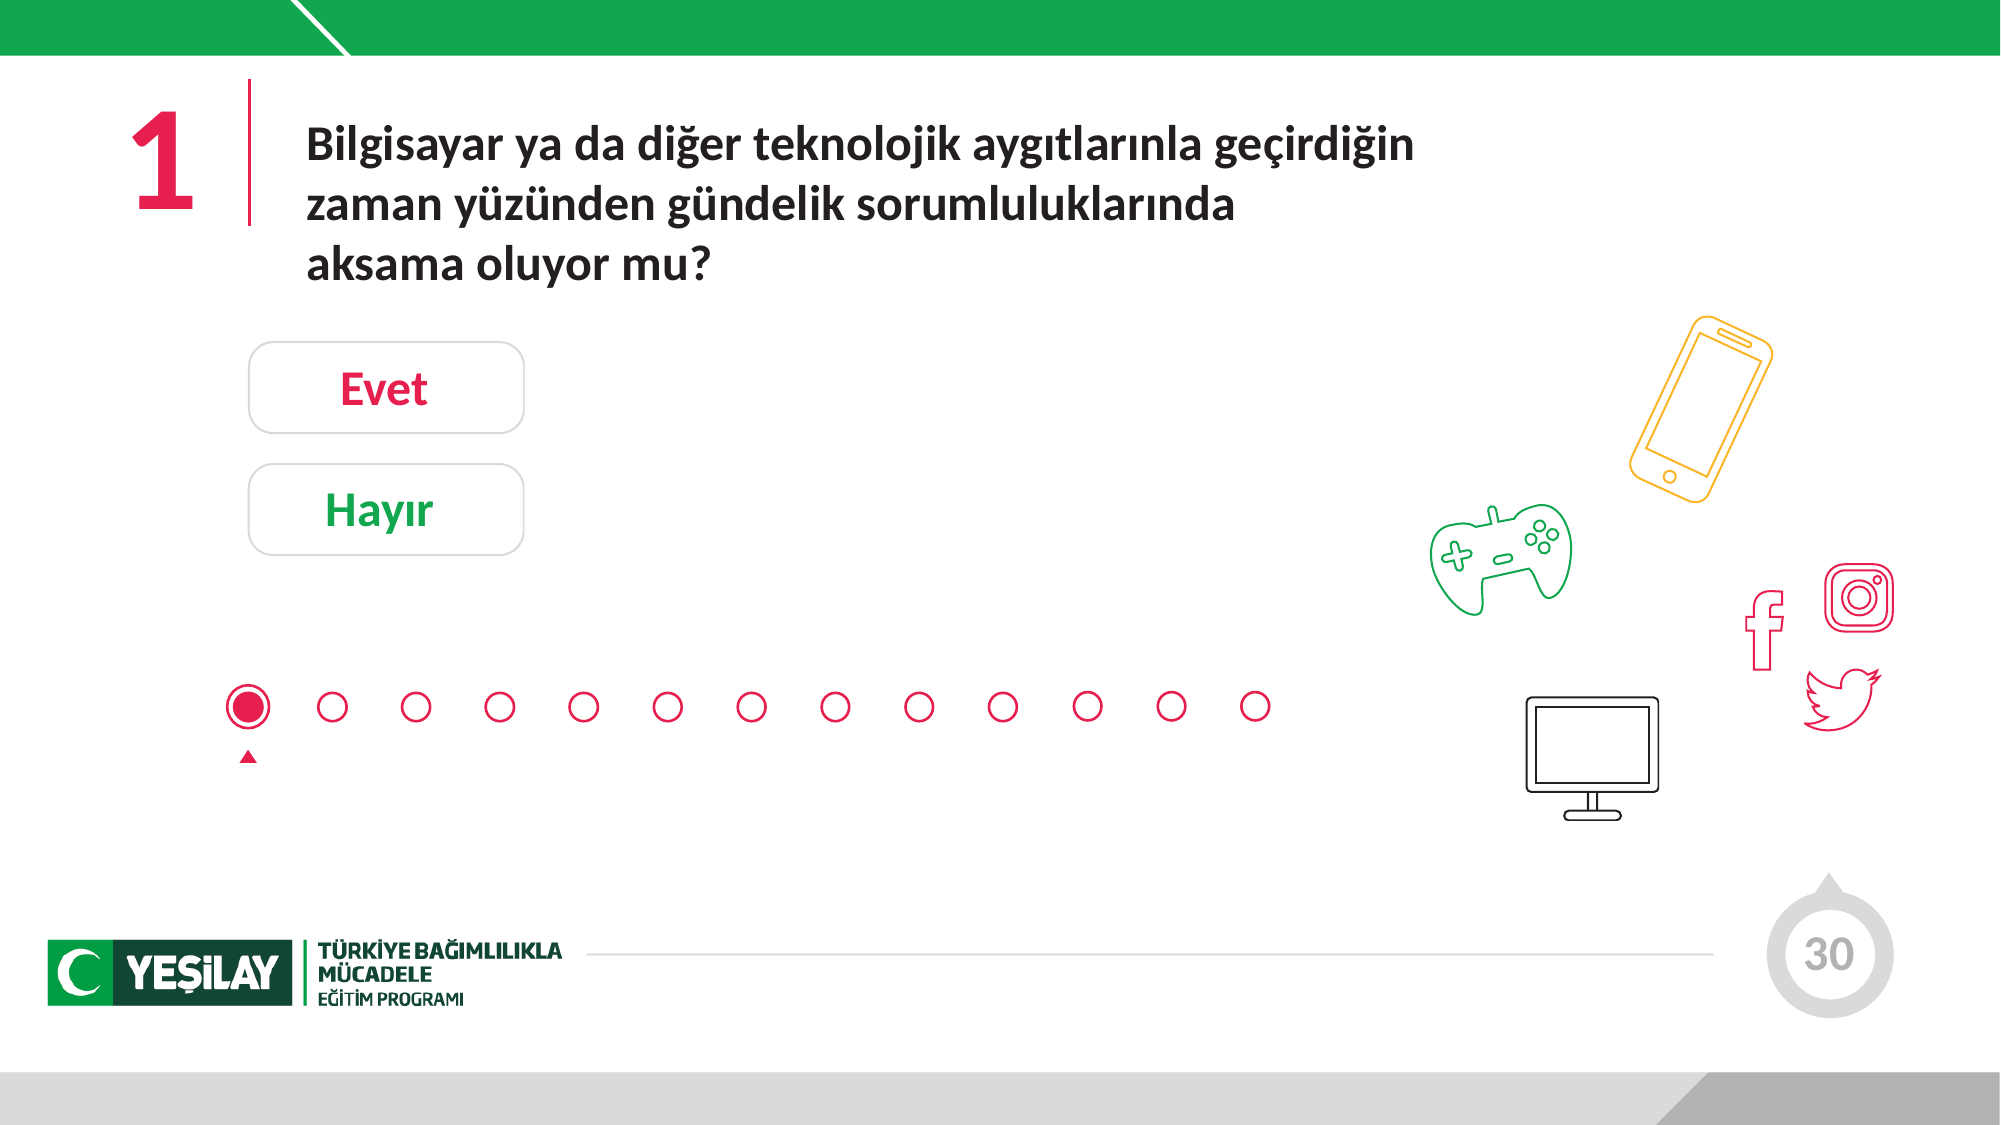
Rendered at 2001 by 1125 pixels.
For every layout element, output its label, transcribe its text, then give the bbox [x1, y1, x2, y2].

picture [1628, 315, 1774, 505]
picture [0, 872, 2000, 1125]
picture [1525, 695, 1660, 821]
text_box Bilgisayar ya da diğer teknolojik aygıtlarınla geçirdiğin zaman yüzünden gündelik sorumluluklarında aksama oluyor mu? [291, 102, 1432, 298]
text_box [234, 691, 1270, 722]
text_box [106, 52, 253, 250]
picture [1429, 503, 1574, 616]
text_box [247, 463, 525, 557]
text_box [247, 341, 525, 435]
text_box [227, 685, 270, 763]
picture [1745, 563, 1895, 732]
